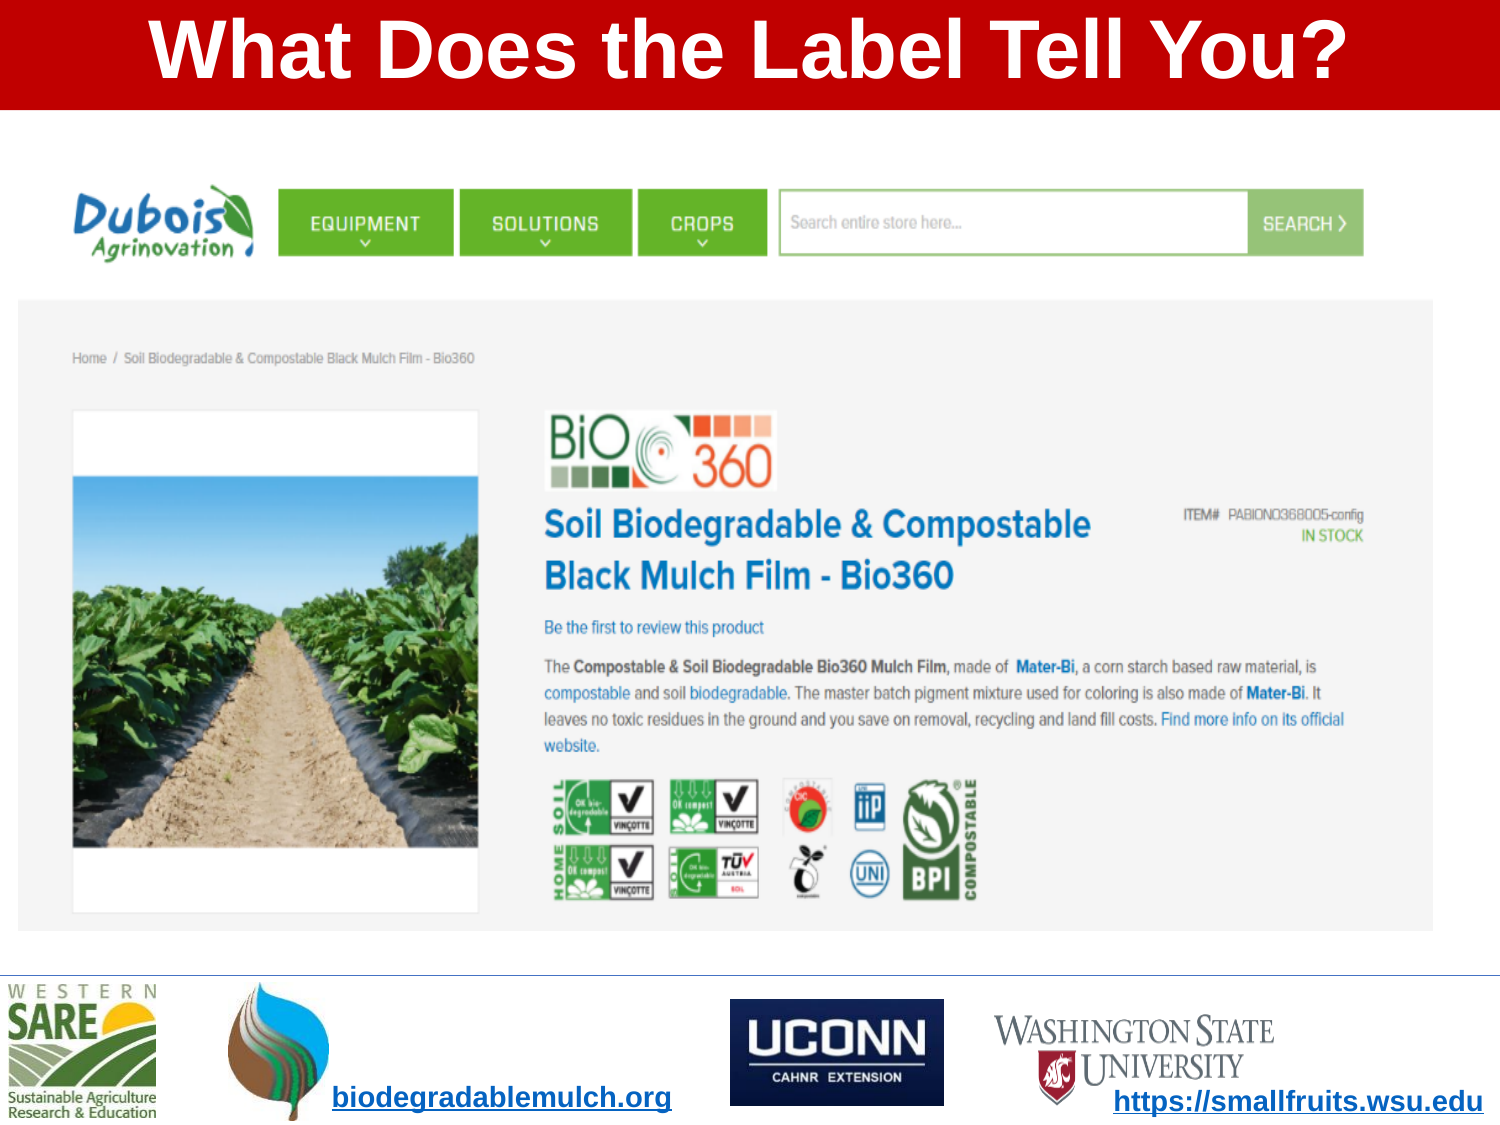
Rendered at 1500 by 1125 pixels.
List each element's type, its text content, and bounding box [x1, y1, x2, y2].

subtitle What Does the Label Tell You? [0, 0, 1500, 111]
picture [18, 151, 1433, 931]
text_box biodegradablemulch.org [329, 1071, 725, 1121]
picture [228, 982, 329, 1121]
picture [973, 989, 1299, 1125]
text_box https://smallfruits.wsu.edu [1299, 1074, 1500, 1125]
picture [730, 999, 944, 1106]
picture [8, 984, 156, 1118]
